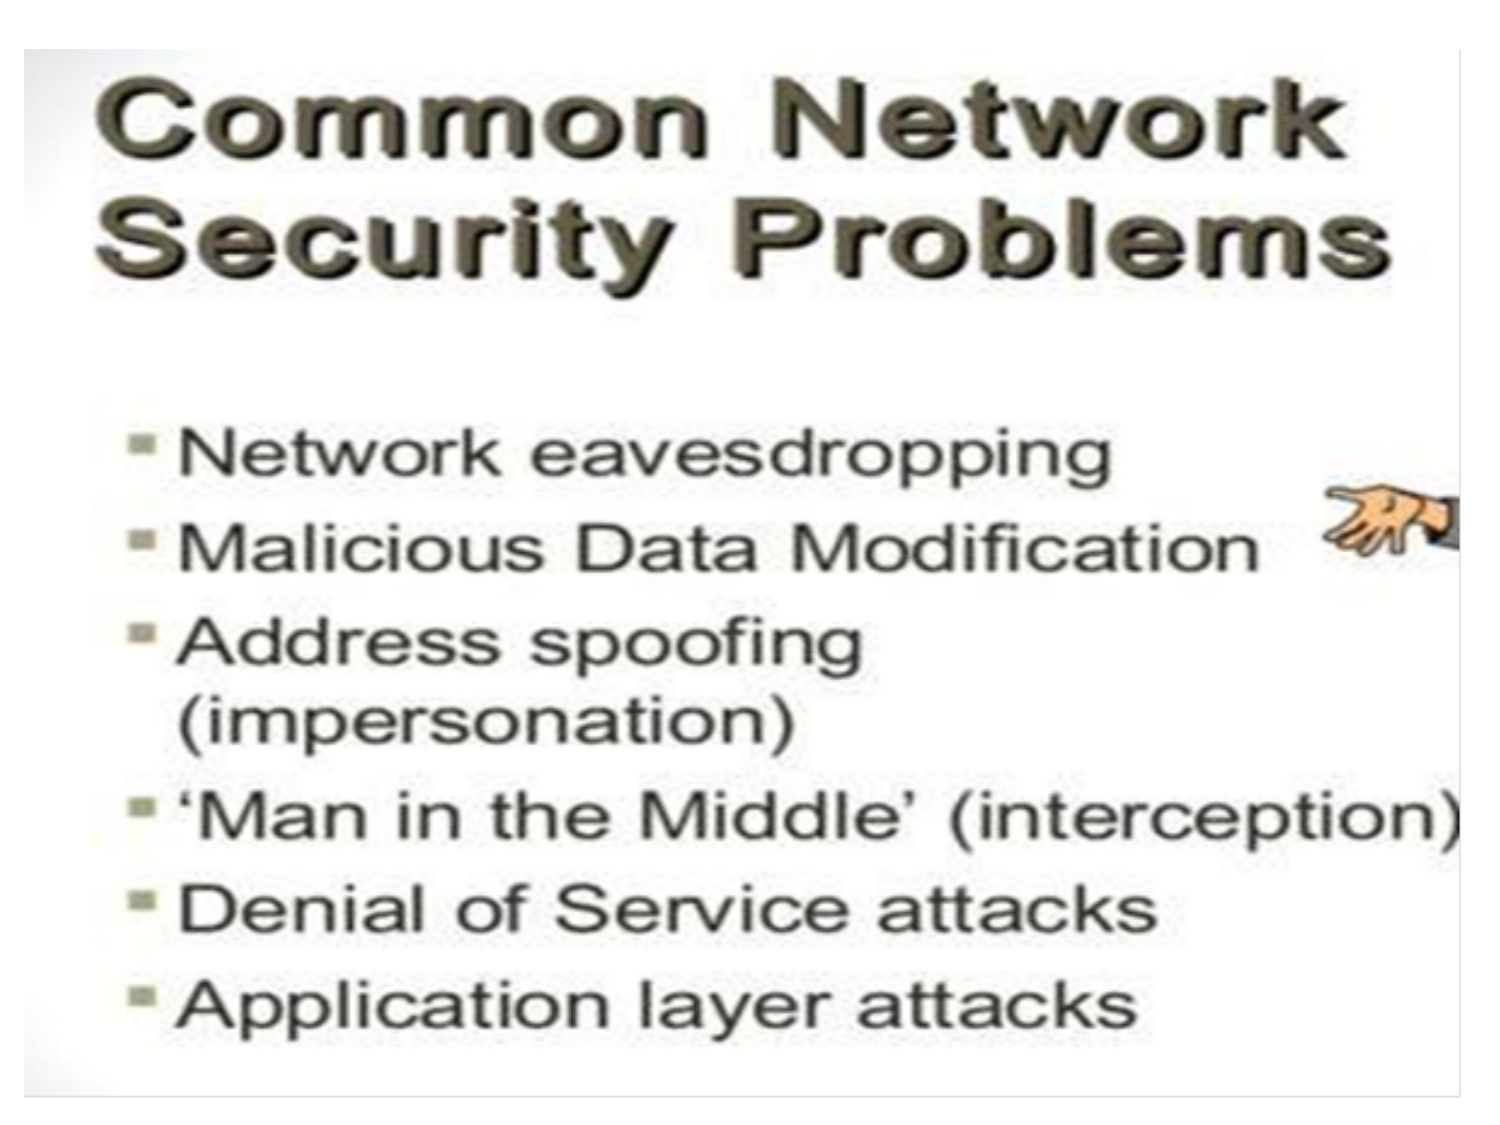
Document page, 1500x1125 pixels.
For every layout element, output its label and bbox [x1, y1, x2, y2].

list [24, 49, 1463, 1101]
